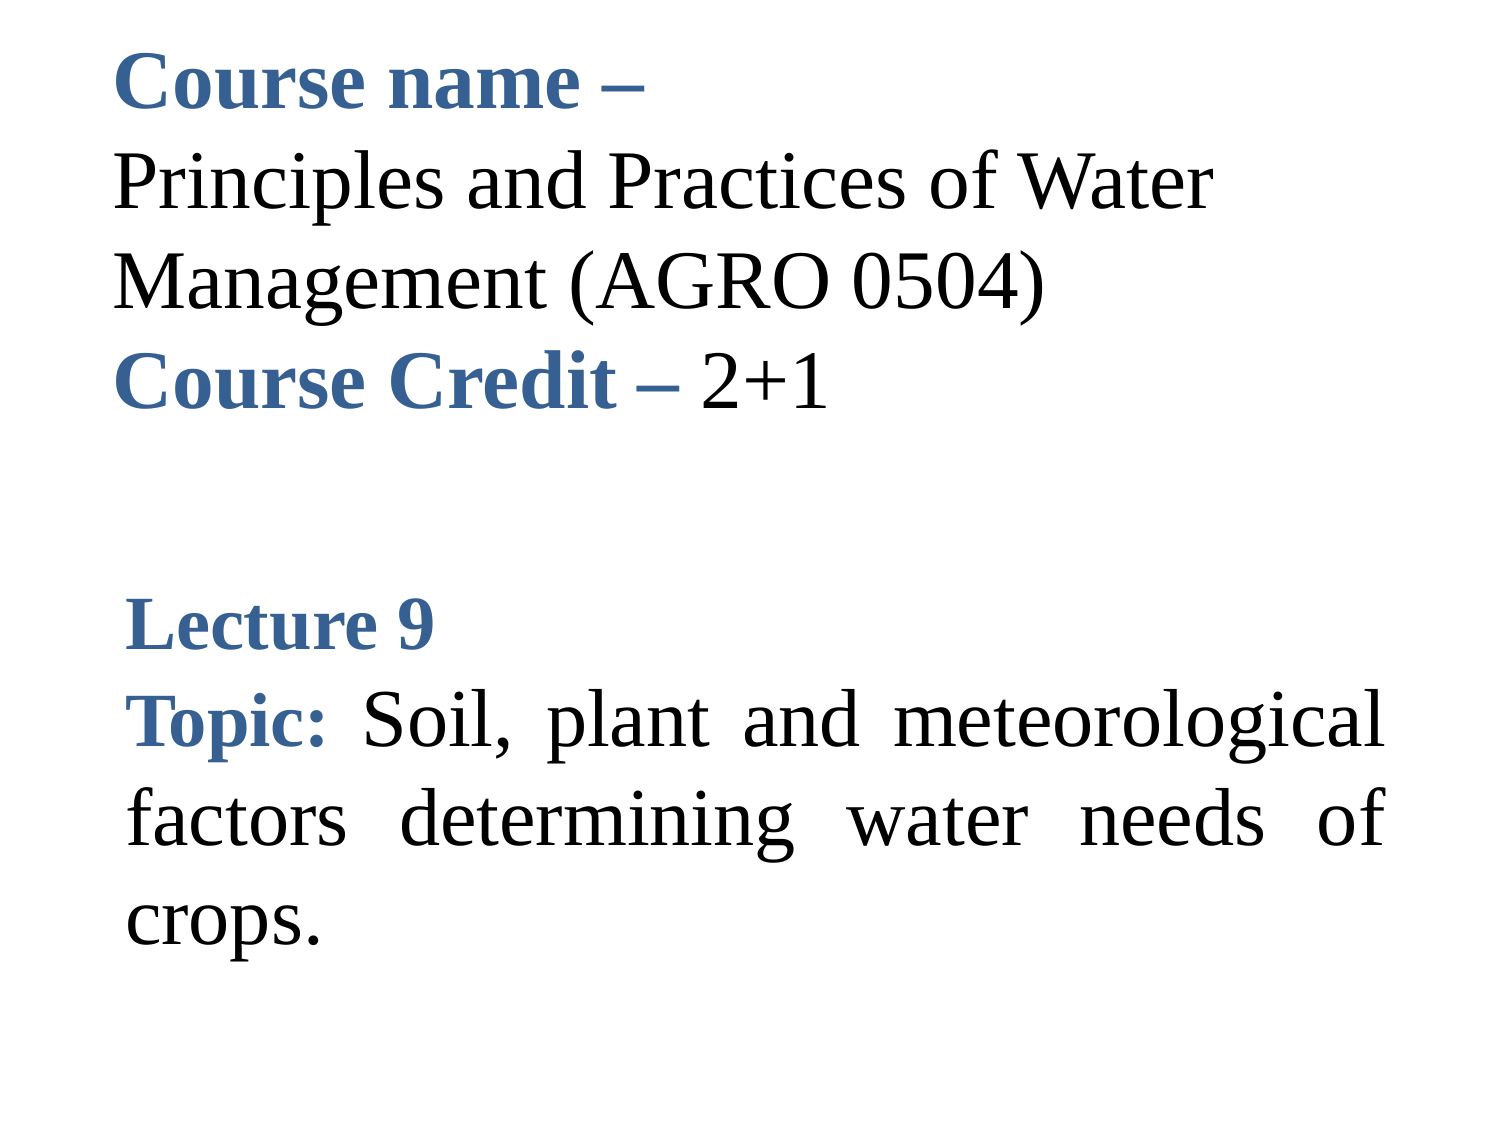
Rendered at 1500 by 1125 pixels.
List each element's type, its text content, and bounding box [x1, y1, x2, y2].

text_box Course name – Principles and Practices of Water Management (AGRO 0504) Course Credit – 2+1 [112, 12, 1388, 738]
subtitle Lecture 9 Topic: Soil, plant and meteorological factors determining water needs of crops. [125, 531, 1388, 963]
